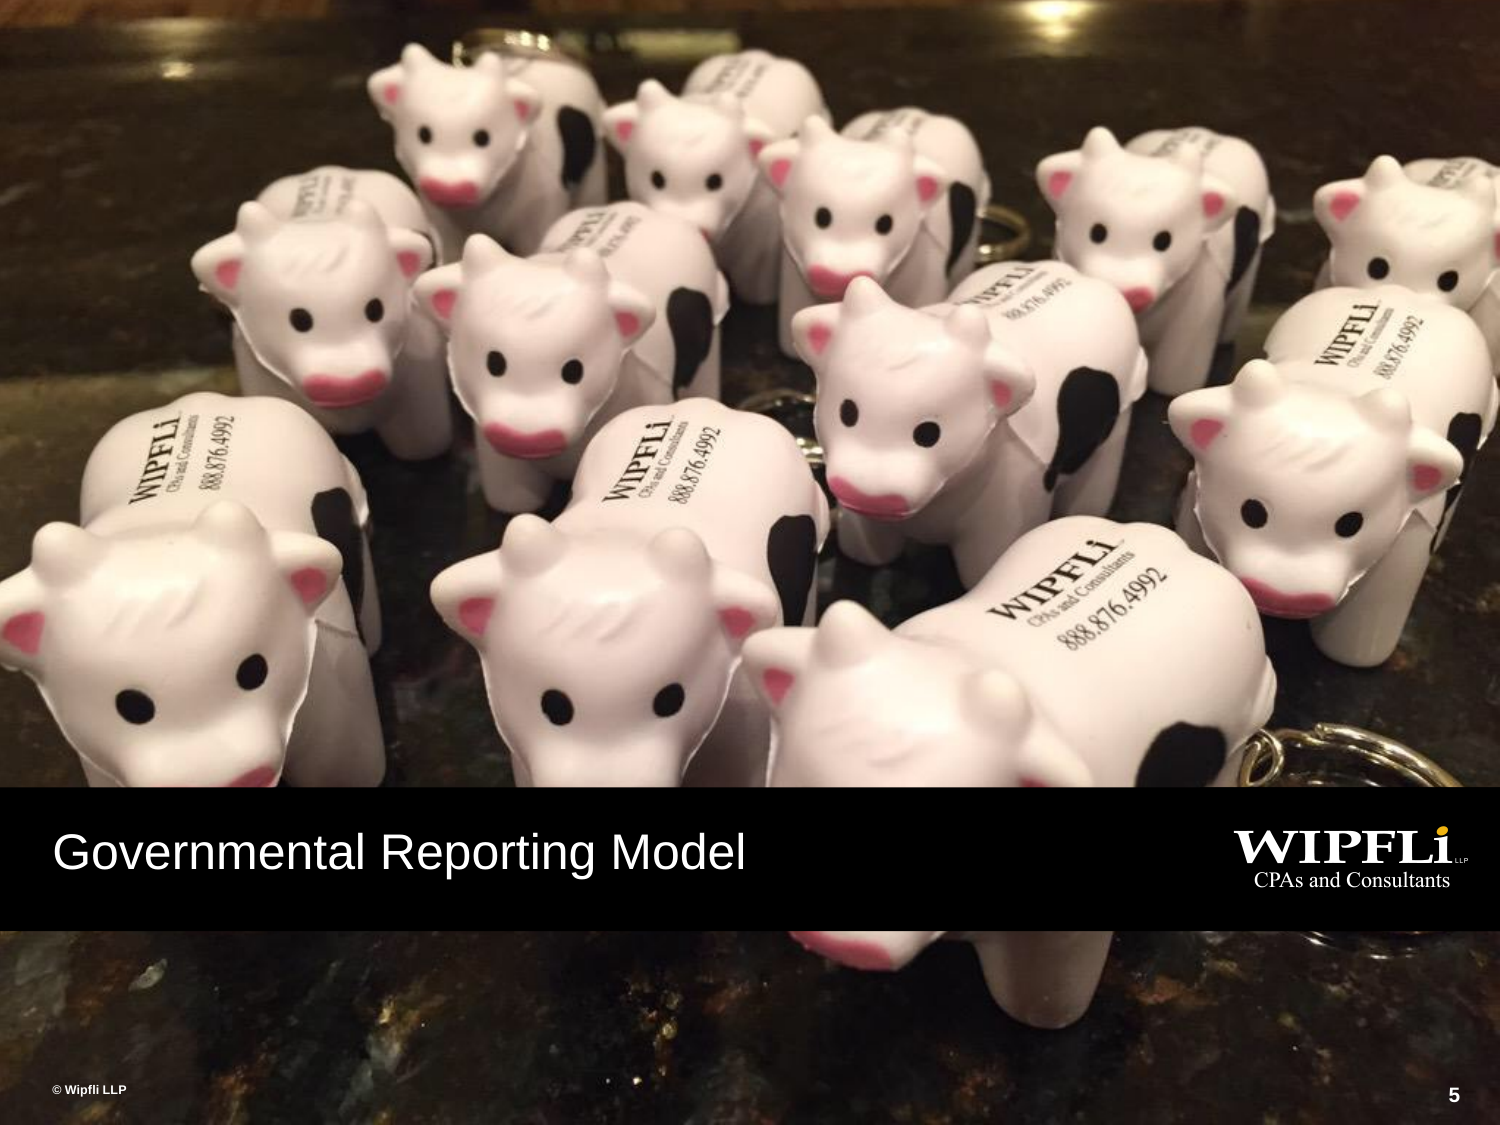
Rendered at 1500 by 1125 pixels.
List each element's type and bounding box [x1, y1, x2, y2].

text_box [1199, 787, 1500, 932]
picture [0, 0, 1500, 1125]
